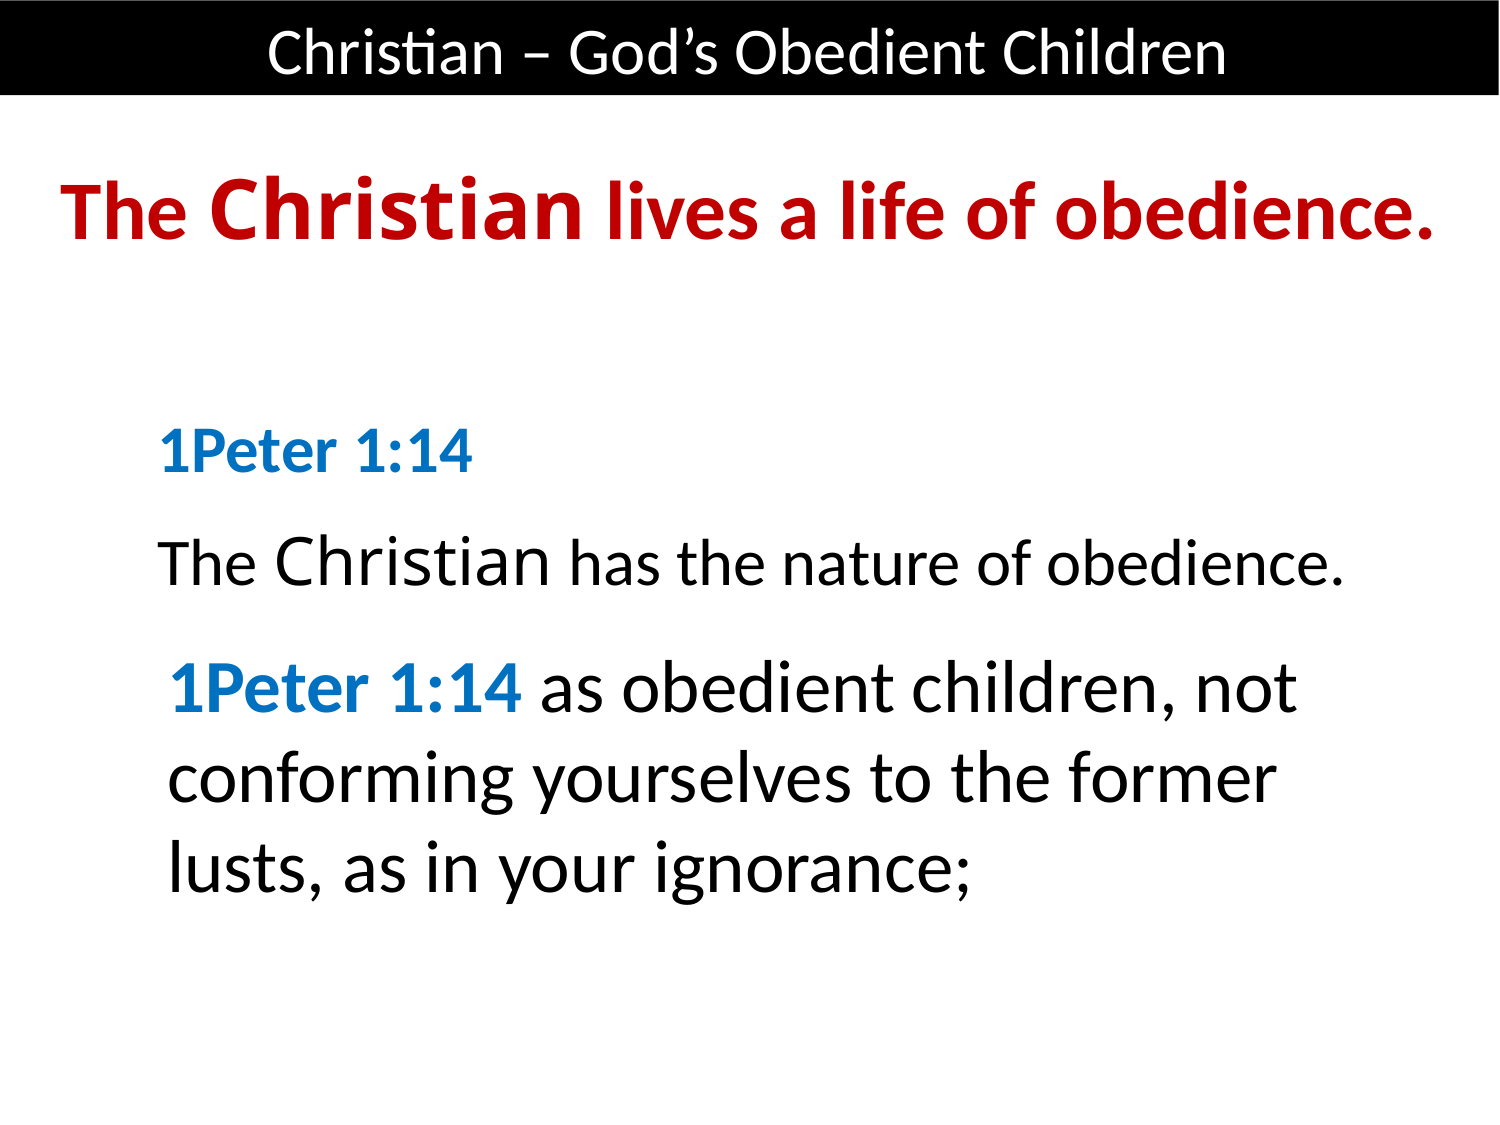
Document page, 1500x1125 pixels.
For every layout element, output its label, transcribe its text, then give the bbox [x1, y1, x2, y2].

text_box The Christian lives a life of obedience. [0, 134, 1499, 264]
text_box 1Peter 1:14 The Christian has the nature of obedience. [142, 386, 1389, 606]
text_box 1Peter 1:14 as obedient children, not conforming yourselves to the former lusts, as in your ignorance; [152, 629, 1328, 915]
text_box Christian – God’s Obedient Children [0, 0, 1499, 96]
